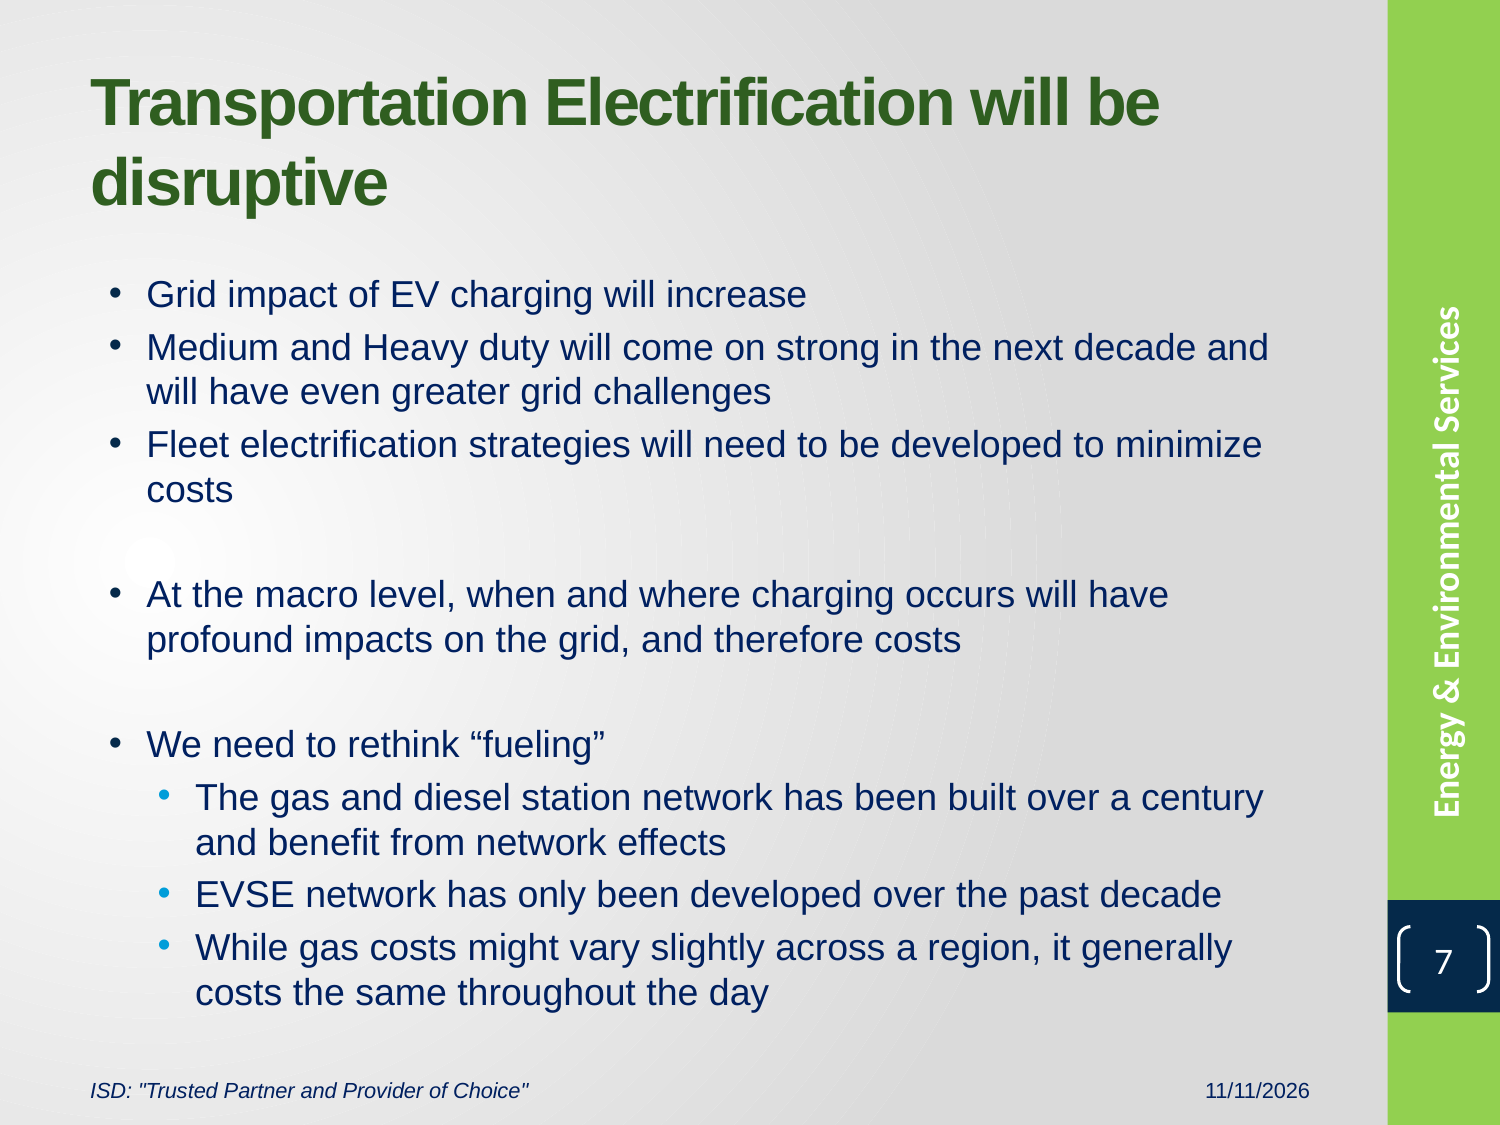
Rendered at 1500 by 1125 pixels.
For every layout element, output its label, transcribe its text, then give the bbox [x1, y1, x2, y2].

slide_number 7 [1397, 925, 1491, 994]
list Grid impact of EV charging will increase Medium and Heavy duty will come on strong in the next decade and will have even greater grid challenges Fleet electrification strategies will need to be developed to minimize costs At the macro level, when and where charging occurs will have profound impacts on the grid, and therefore costs We need to rethink “fueling” The gas and diesel station network has been built over a century and benefit from network effects EVSE network has only been developed over the past decade While gas costs might vary slightly across a region, it generally costs the same throughout the day [75, 262, 1325, 1050]
footer ISD: "Trusted Partner and Provider of Choice" [75, 1050, 1088, 1110]
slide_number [1088, 1050, 1325, 1110]
title Transportation Electrification will be disruptive [75, 45, 1325, 233]
